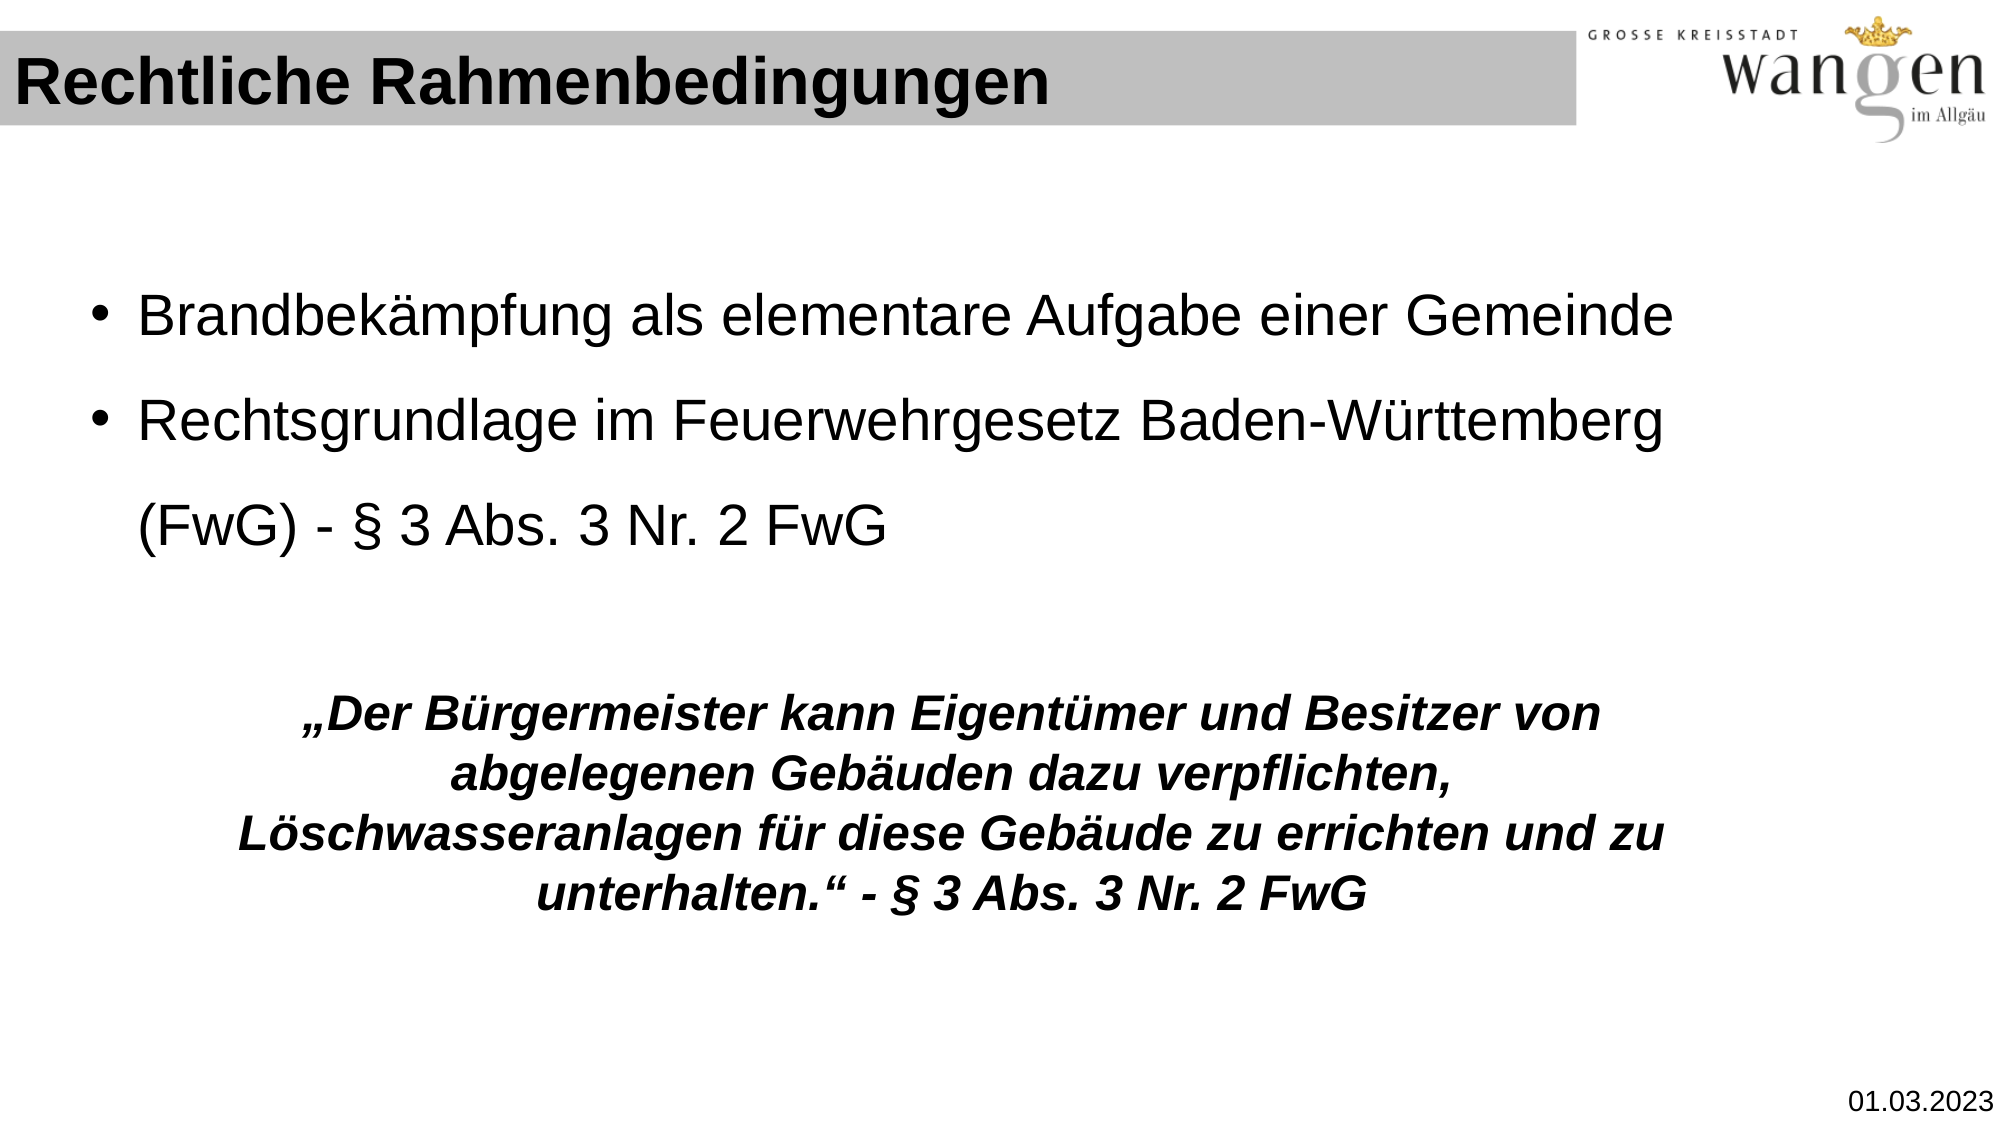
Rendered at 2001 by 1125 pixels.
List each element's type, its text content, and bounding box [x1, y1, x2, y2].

picture [1588, 13, 1986, 143]
text_box Brandbekämpfung als elementare Aufgabe einer Gemeinde Rechtsgrundlage im Feuerwehrgesetz Baden-Württemberg (FwG) - § 3 Abs. 3 Nr. 2 FwG [75, 234, 1829, 705]
text_box 01.03.2023 [1833, 1074, 2000, 1125]
text_box „Der Bürgermeister kann Eigentümer und Besitzer von abgelegenen Gebäuden dazu verpflichten, Löschwasseranlagen für diese Gebäude zu errichten und zu unterhalten.“ - § 3 Abs. 3 Nr. 2 FwG [192, 672, 1713, 928]
text_box Rechtliche Rahmenbedingungen [0, 30, 1577, 126]
